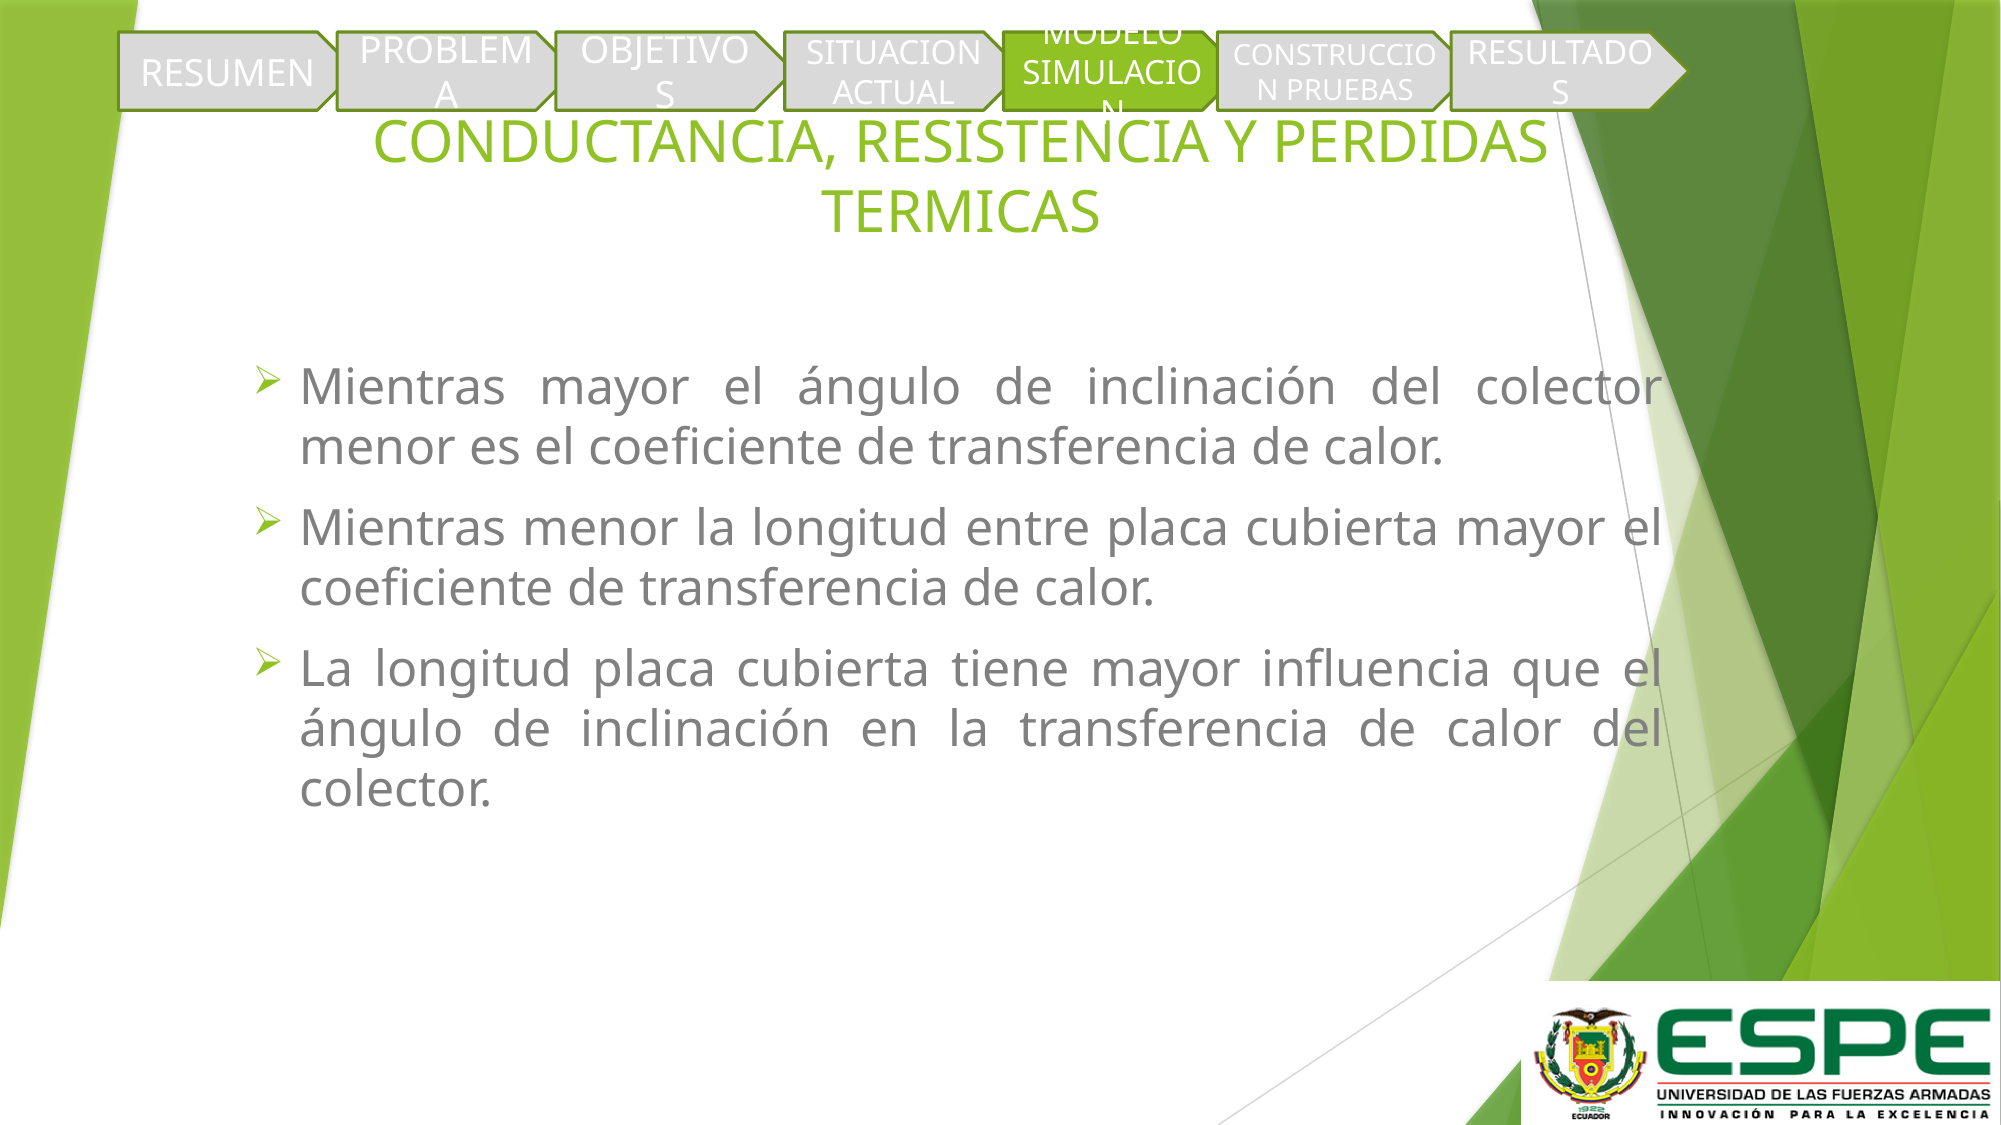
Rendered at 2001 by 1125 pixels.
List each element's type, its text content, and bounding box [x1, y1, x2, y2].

text_box RESULTADOS [1449, 30, 1691, 112]
picture [1520, 981, 2000, 1125]
text_box PROBLEMA [335, 30, 554, 112]
title CONDUCTANCIA, RESISTENCIA Y PERDIDAS TERMICAS [240, 162, 1683, 252]
text_box OBJETIVOS [554, 30, 783, 112]
text_box MODELO SIMULACION [1001, 30, 1215, 112]
text_box CONSTRUCCION PRUEBAS [1215, 30, 1449, 112]
text_box RESUMEN [116, 30, 335, 112]
subtitle Mientras mayor el ángulo de inclinación del colector menor es el coeficiente de transferencia de calor. Mientras menor la longitud entre placa cubierta mayor el coeficiente de transferencia de calor. La longitud placa cubierta tiene mayor influencia que el ángulo de inclinación en la transferencia de calor del colector. [237, 347, 1680, 918]
text_box SITUACION ACTUAL [783, 30, 1001, 112]
